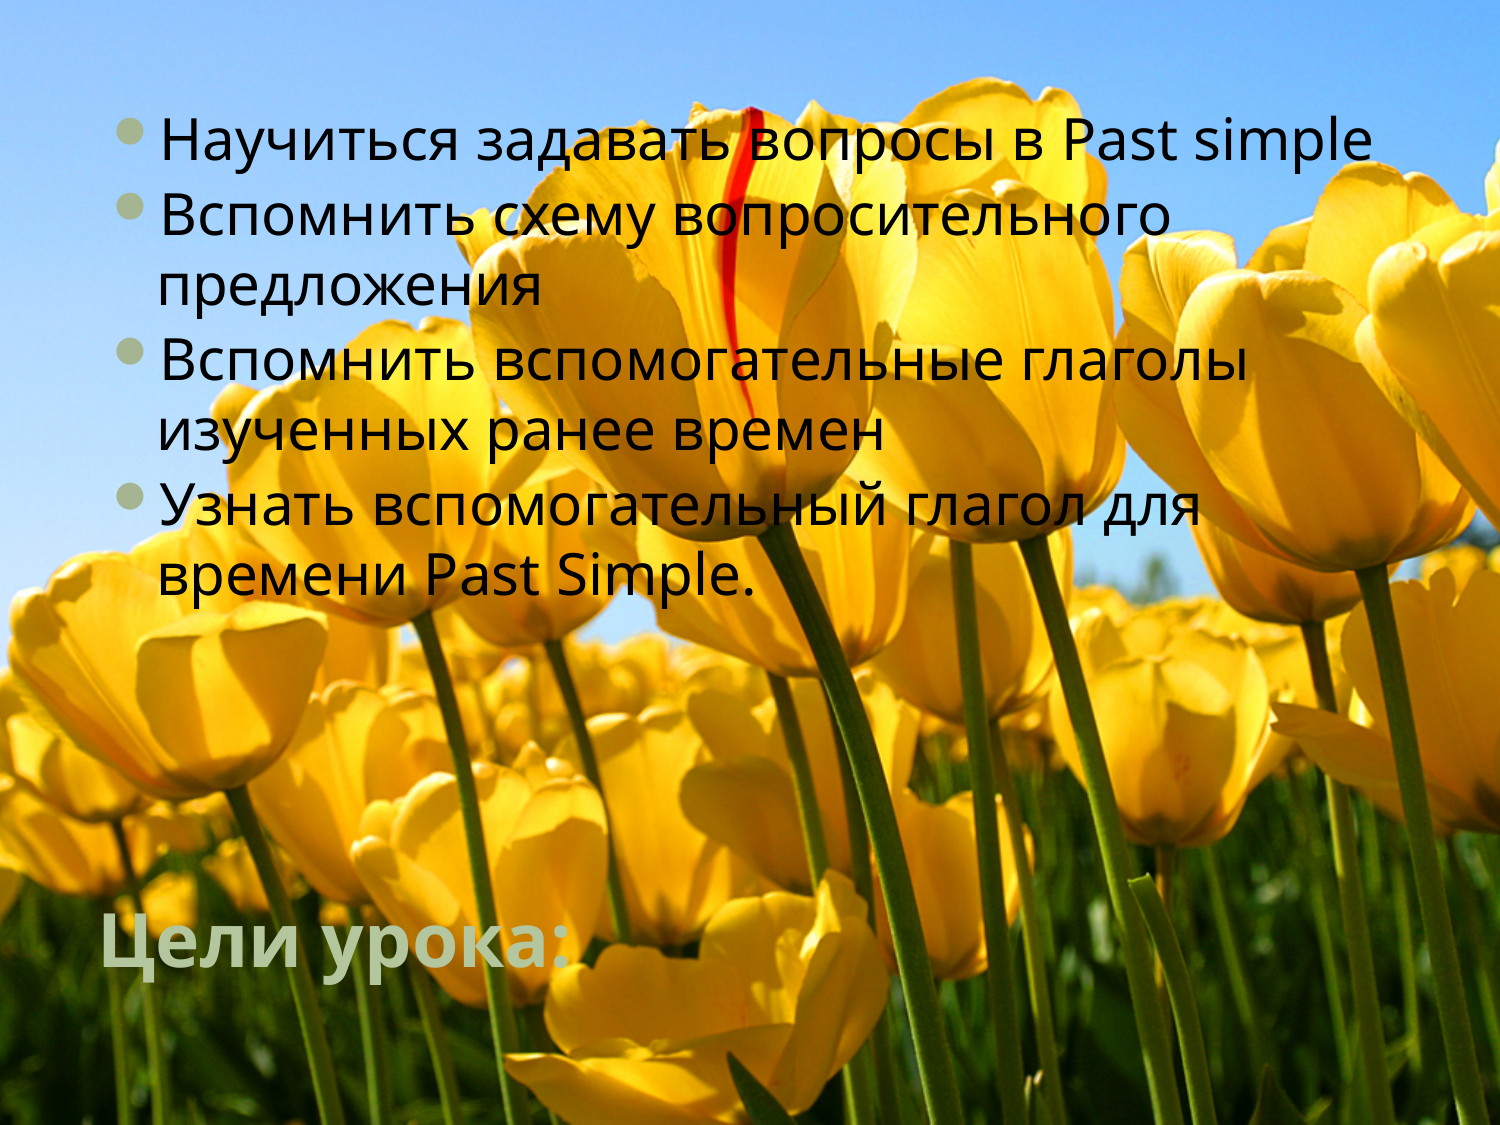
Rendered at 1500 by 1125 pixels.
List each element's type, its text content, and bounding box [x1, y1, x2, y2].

title Цели урока: [82, 817, 1425, 991]
list Научиться задавать вопросы в Past simple Вспомнить схему вопросительного предложения Вспомнить вспомогательные глаголы изученных ранее времен Узнать вспомогательный глагол для времени Past Simple. [82, 86, 1426, 775]
picture [0, 0, 1500, 1125]
